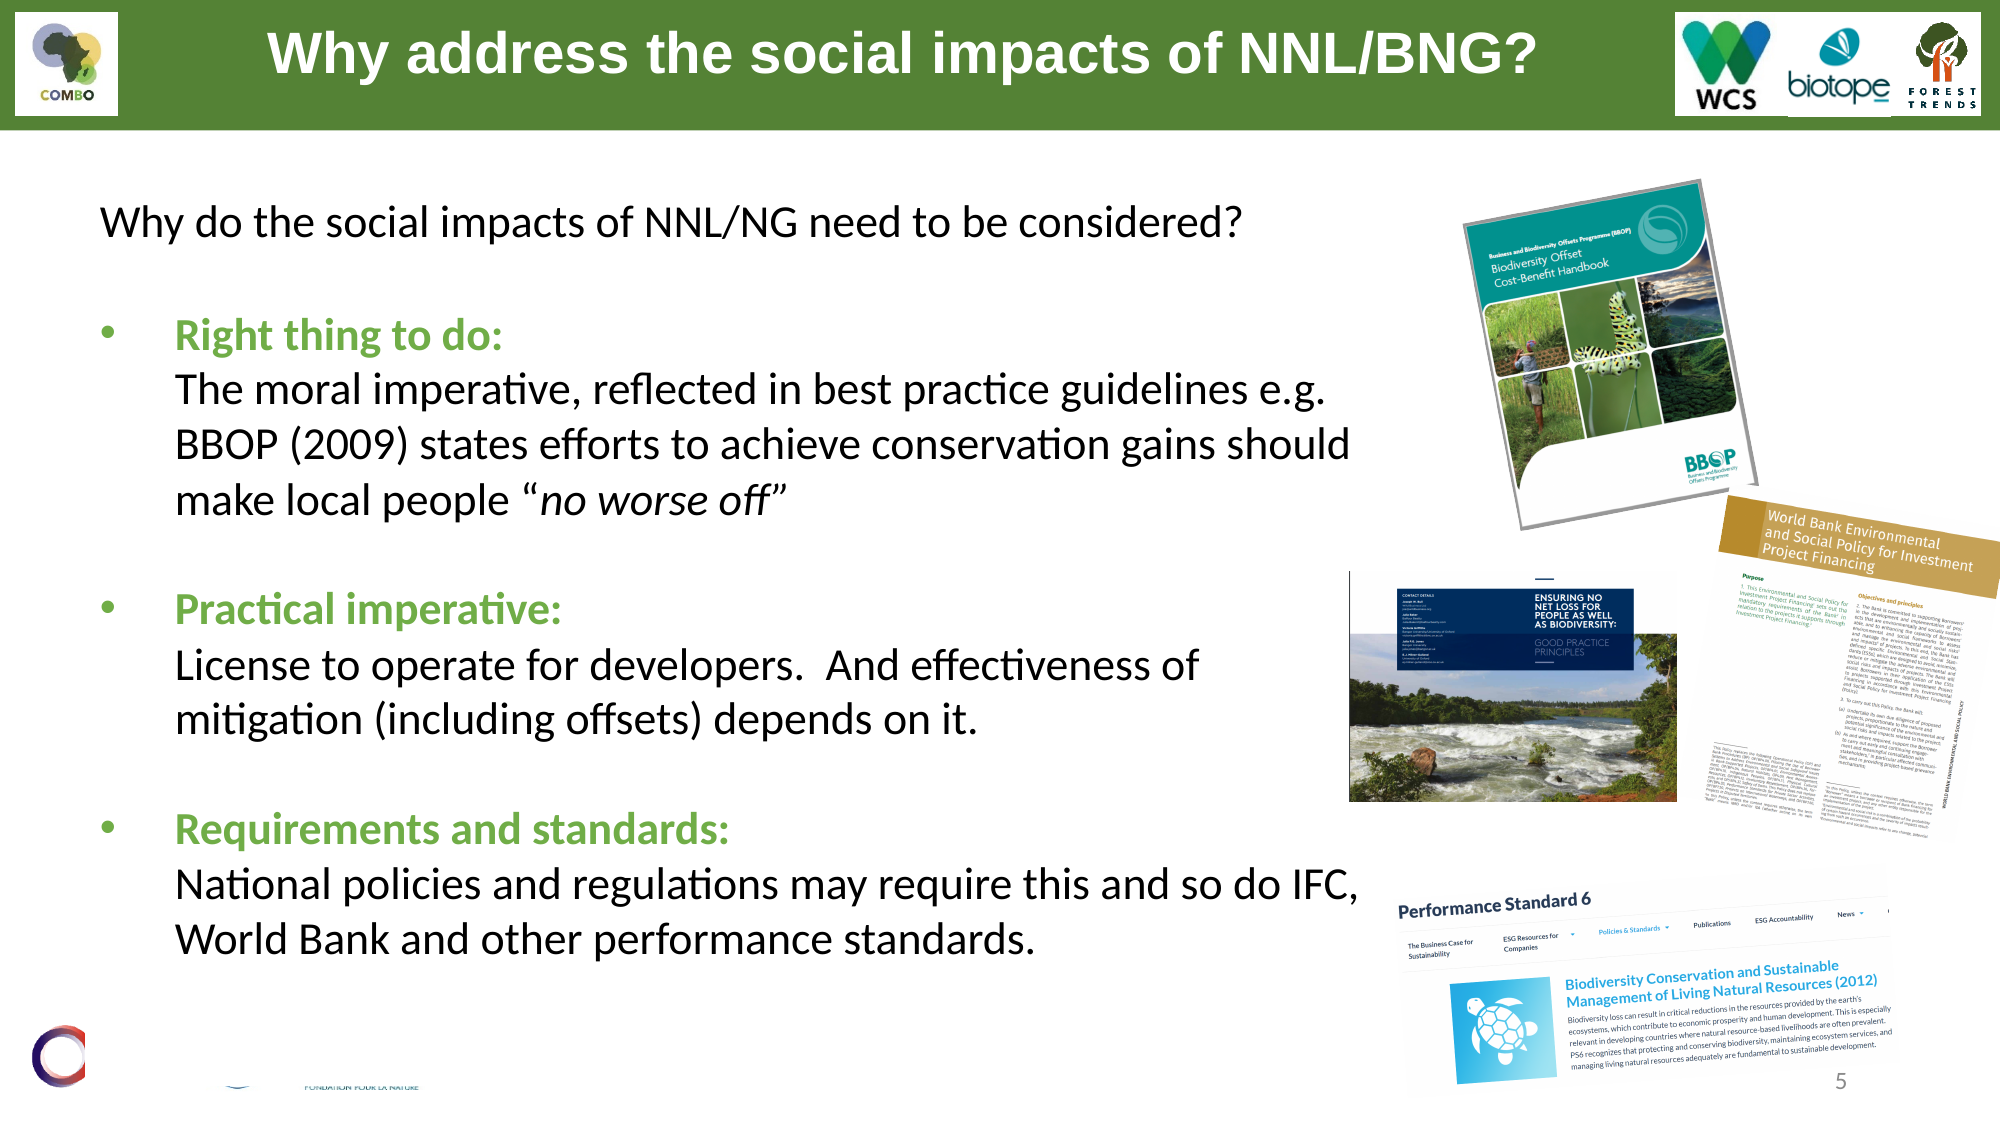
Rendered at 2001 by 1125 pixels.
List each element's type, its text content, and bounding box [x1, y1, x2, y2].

text_box Why address the social impacts of NNL/BNG? [131, 15, 1677, 94]
picture [15, 1009, 201, 1103]
picture [1349, 179, 2000, 842]
picture [1675, 14, 1777, 116]
picture [1394, 864, 1899, 1097]
picture [15, 12, 118, 116]
picture [1907, 22, 1980, 109]
picture [1788, 14, 1891, 117]
text_box Why do the social impacts of NNL/NG need to be considered? Right thing to do: The moral imperative, reflected in best practice guidelines e.g. BBOP (2009) states efforts to achieve conservation gains should make local people “no worse off” Practical imperative: License to operate for developers. And effectiveness of mitigation (including offsets) depends on it. Requirements and standards: National policies and regulations may require this and so do IFC, World Bank and other performance standards. [85, 184, 1399, 1087]
picture [202, 1087, 271, 1098]
